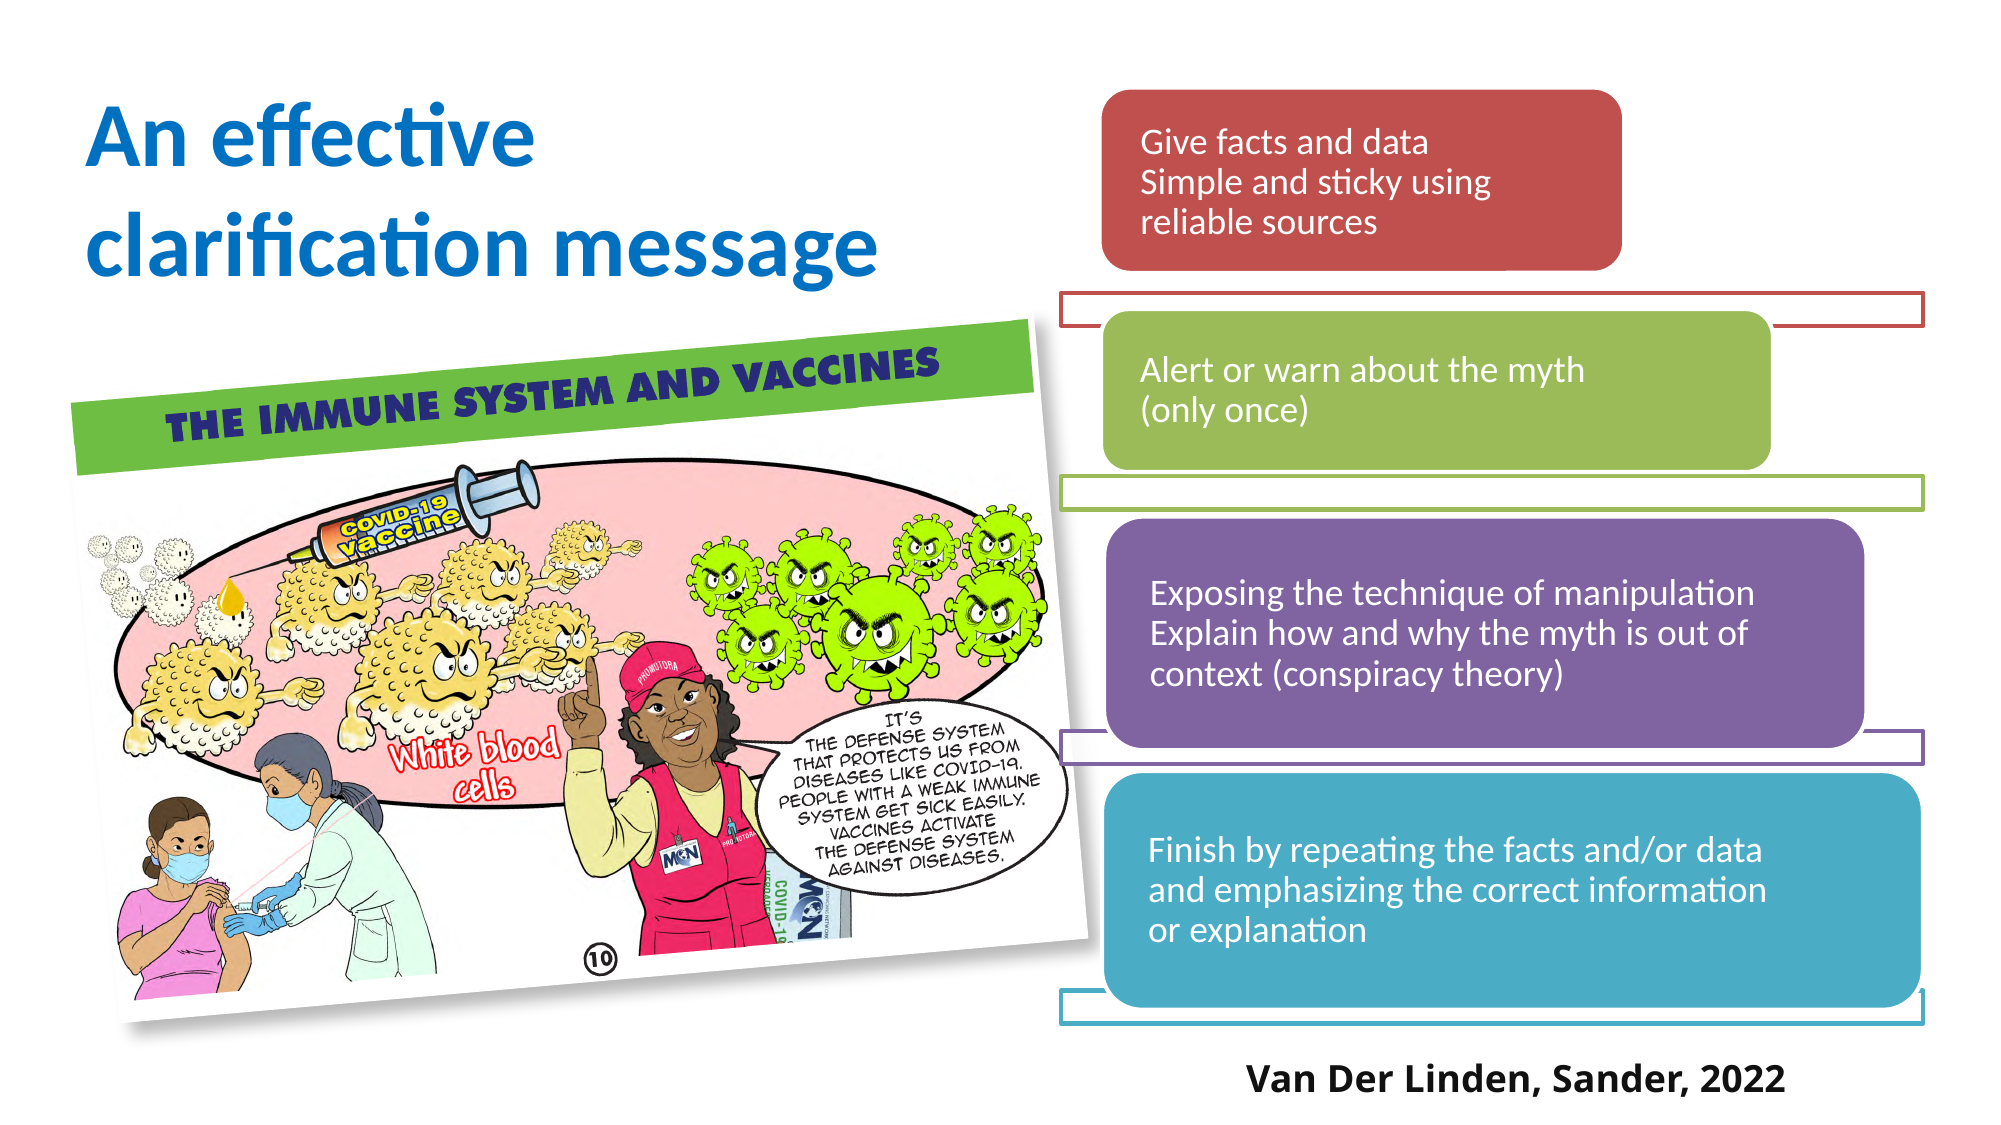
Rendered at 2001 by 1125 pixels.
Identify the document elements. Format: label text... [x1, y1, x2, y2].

text_box Van Der Linden, Sander, 2022 [1231, 1047, 2000, 1107]
list An effective clarification message [70, 74, 933, 303]
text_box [1060, 87, 1924, 1063]
picture [64, 309, 1060, 1024]
